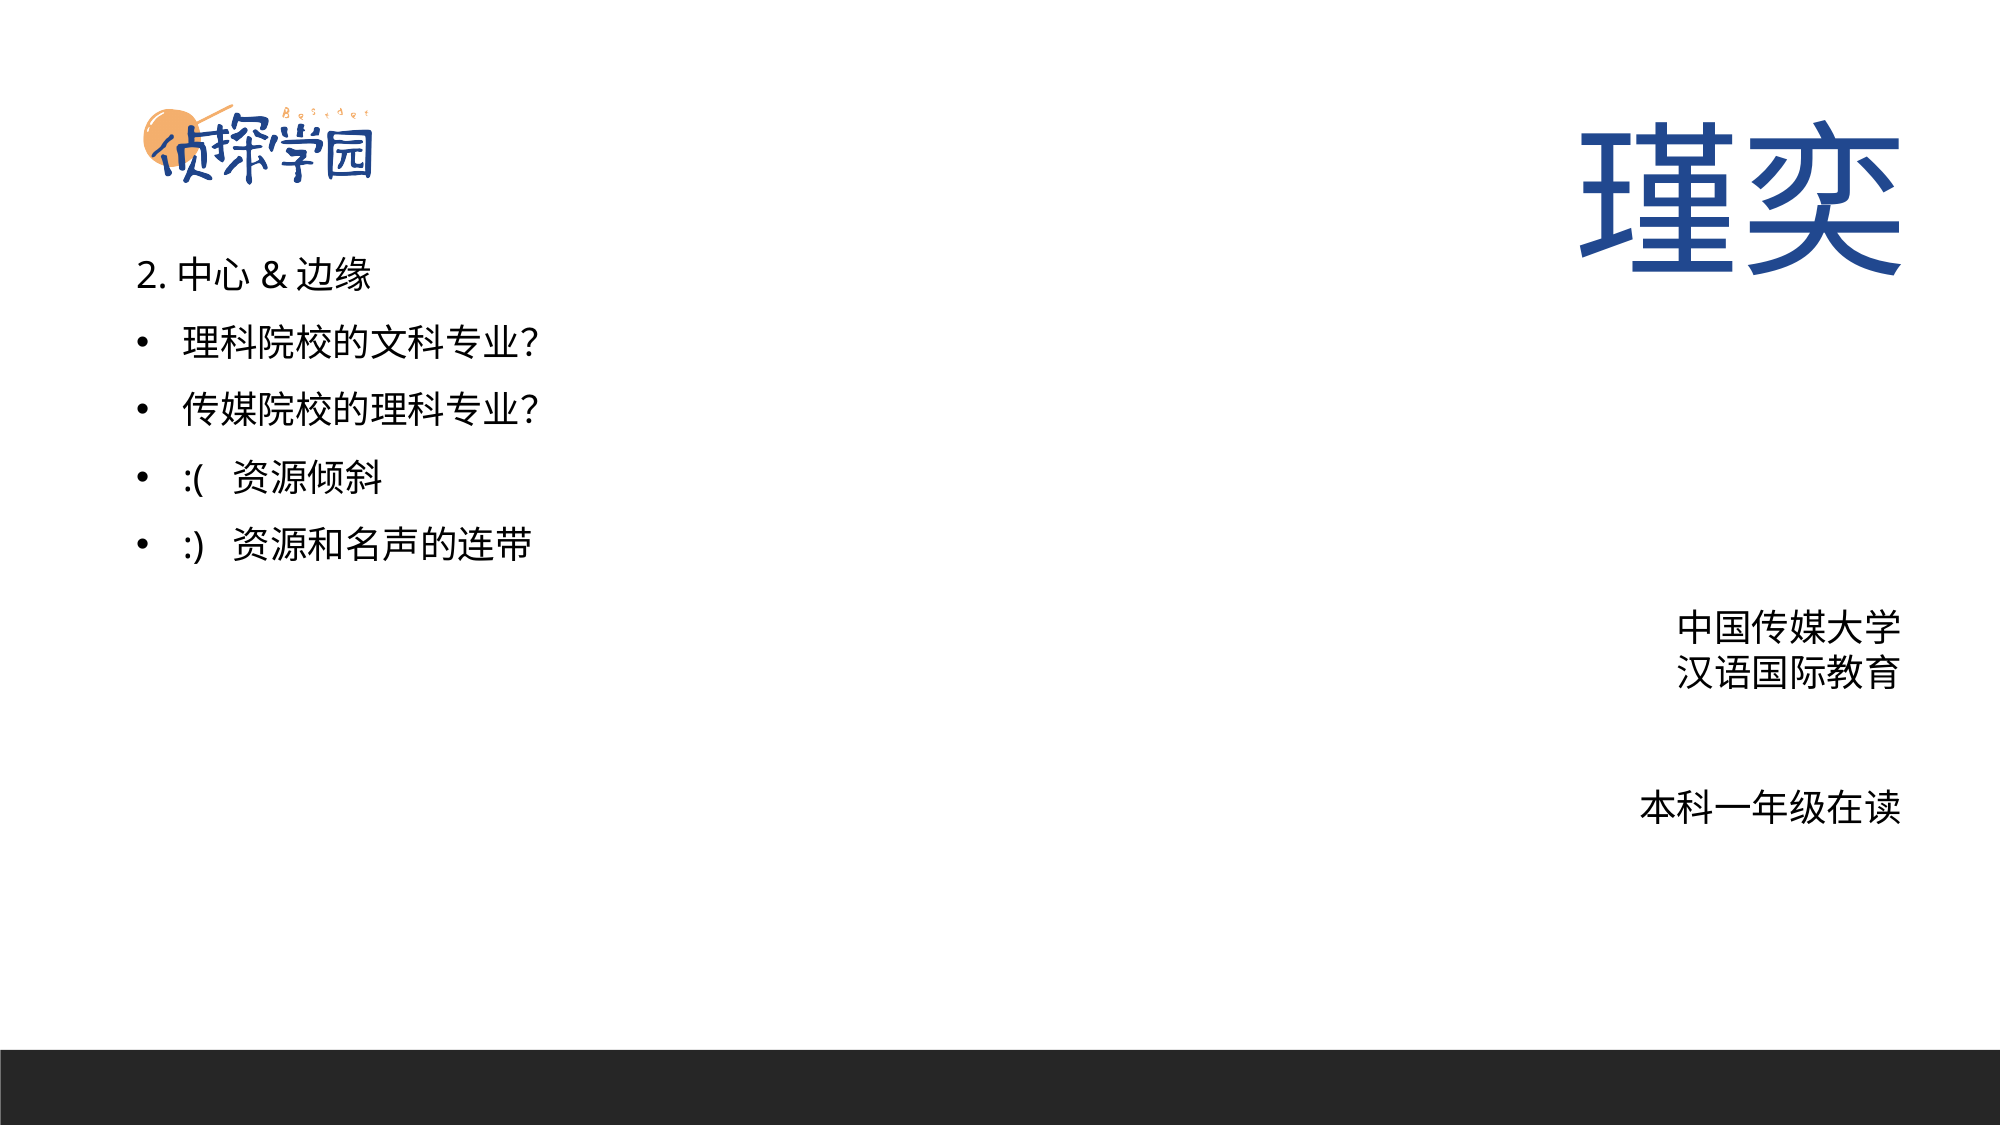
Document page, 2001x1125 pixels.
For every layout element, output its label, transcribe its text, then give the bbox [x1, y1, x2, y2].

picture [0, 0, 516, 291]
text_box 瑾奕 [1559, 88, 1933, 304]
text_box 中国传媒大学 汉语国际教育 本科一年级在读 [1285, 596, 1917, 837]
text_box 2.中心&边缘 理科院校的文科专业？ 传媒院校的理科专业？ :( 资源倾斜 :) 资源和名声的连带 [121, 221, 1126, 574]
